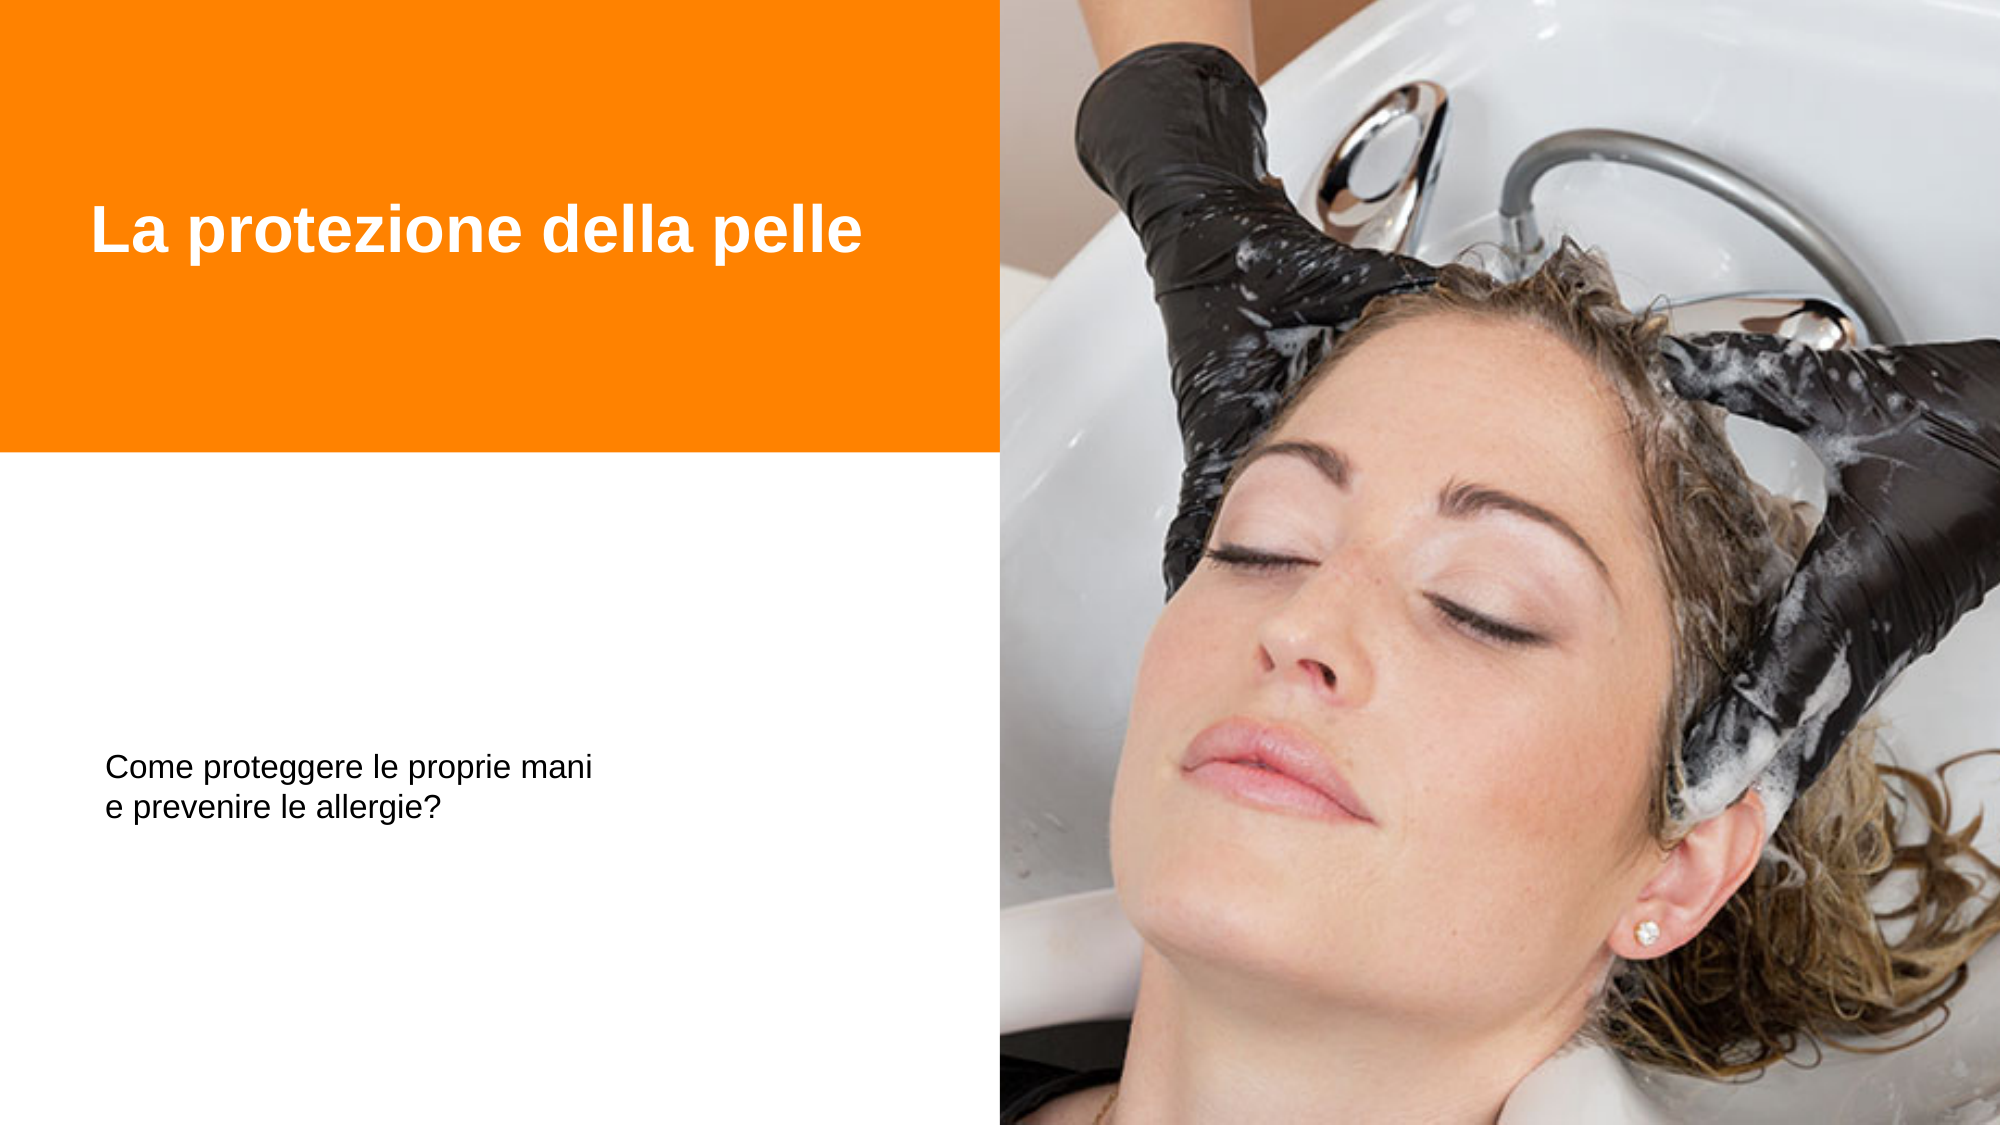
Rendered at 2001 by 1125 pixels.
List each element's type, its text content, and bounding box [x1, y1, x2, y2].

text_box Come proteggere le proprie mani e prevenire le allergie? [90, 737, 621, 833]
picture [999, 0, 2000, 1125]
list La protezione della pelle [90, 184, 929, 268]
